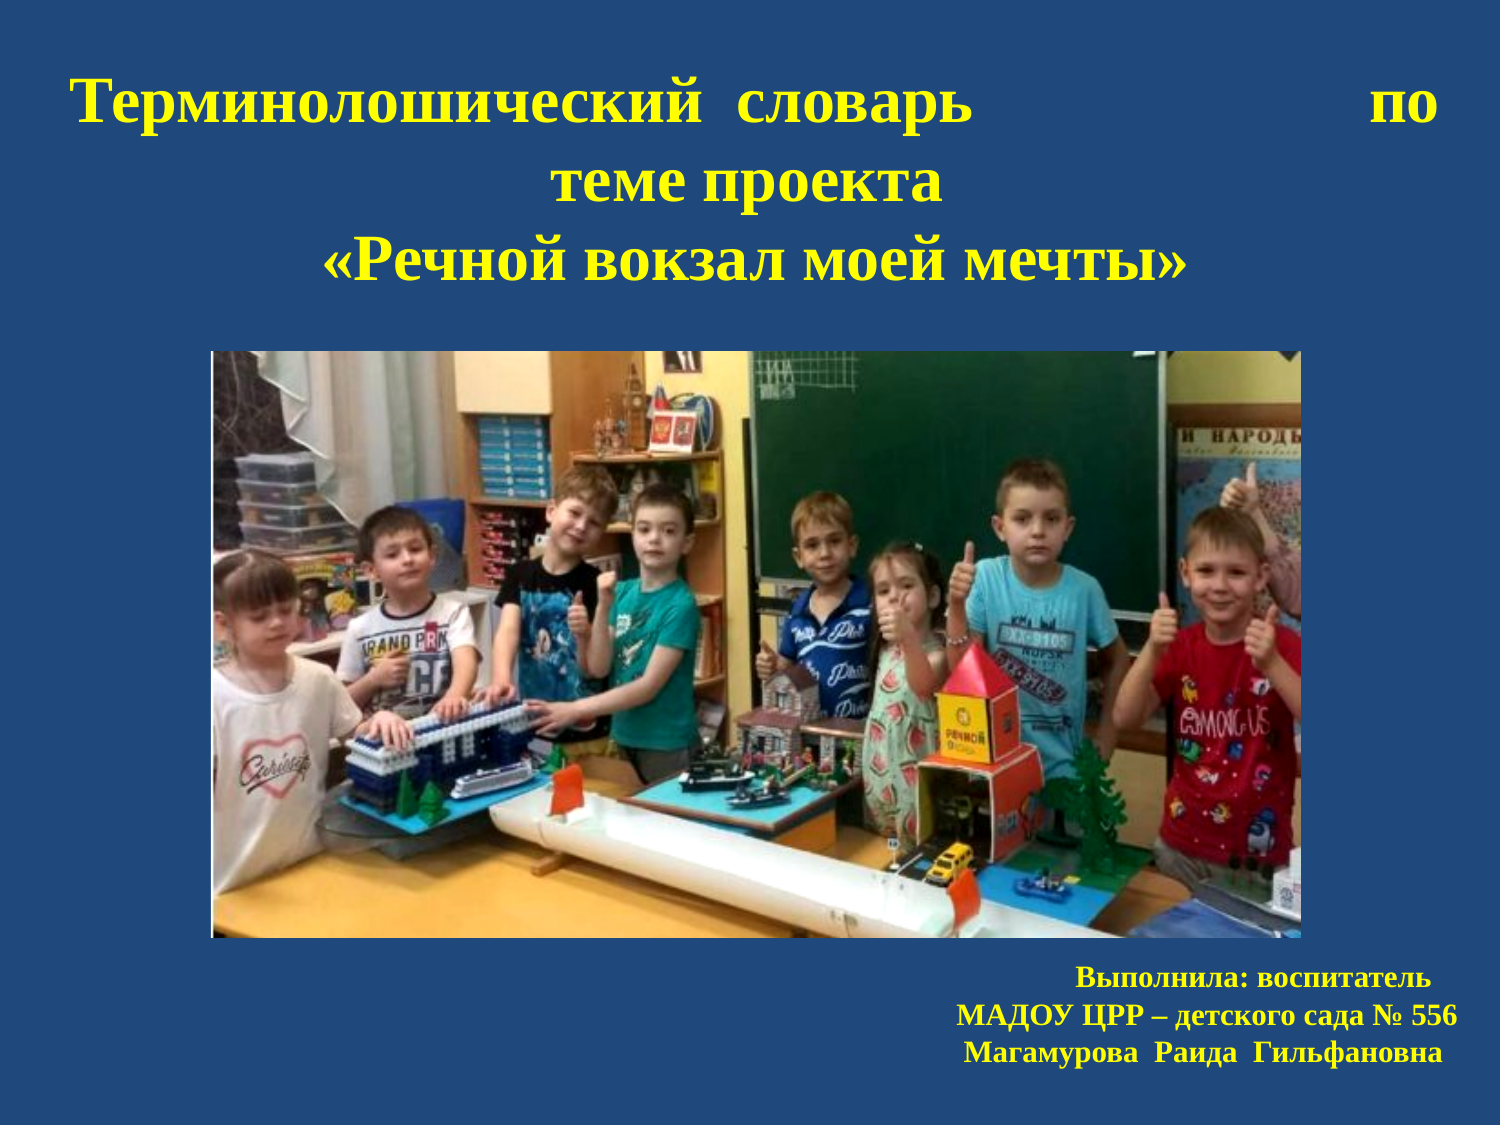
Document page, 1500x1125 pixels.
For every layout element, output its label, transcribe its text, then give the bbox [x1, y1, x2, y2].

picture [210, 351, 1302, 938]
title Терминолошический словарь по теме проекта «Речной вокзал моей мечты» [35, 46, 1477, 303]
subtitle Выполнила: воспитатель МАДОУ ЦРР – детского сада № 556 Магамурова Раида Гильфановна [914, 949, 1500, 1079]
